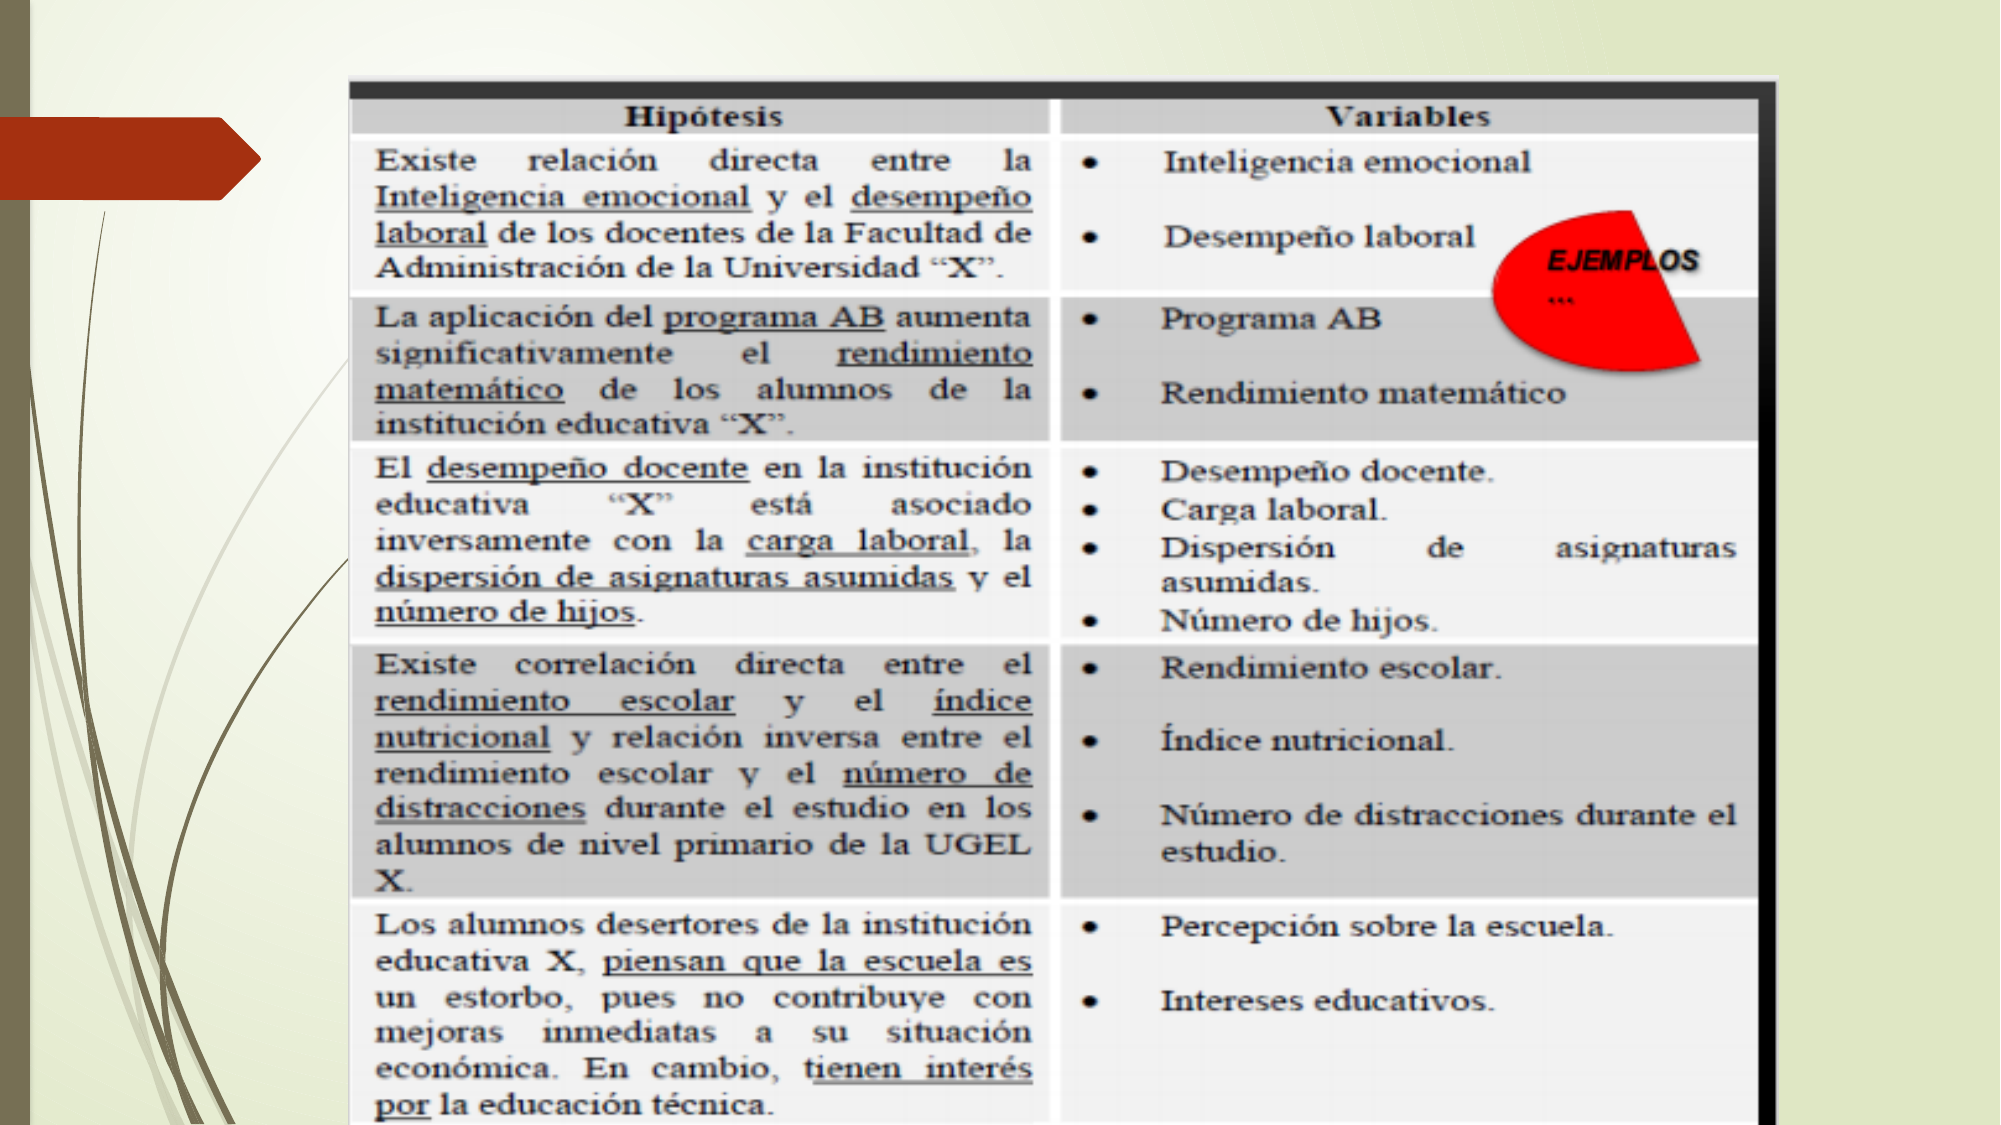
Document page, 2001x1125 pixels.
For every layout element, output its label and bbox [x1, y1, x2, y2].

picture [348, 75, 1780, 1125]
